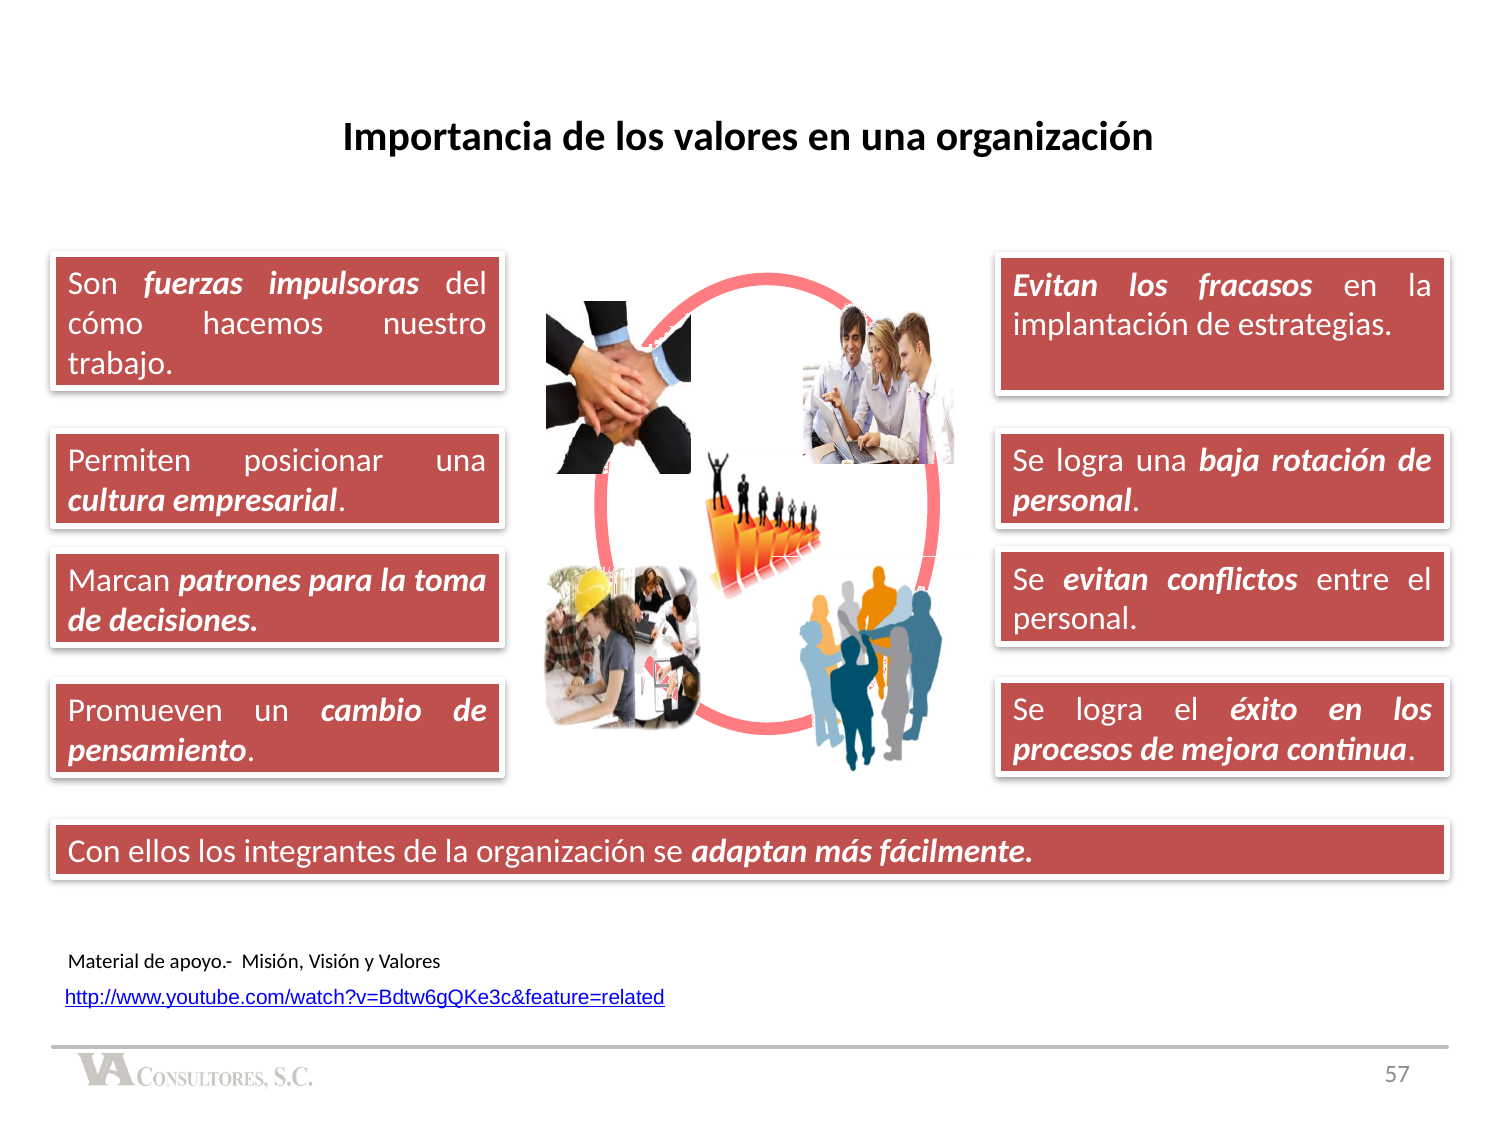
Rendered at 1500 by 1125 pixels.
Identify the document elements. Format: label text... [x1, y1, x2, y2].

text_box http://www.youtube.com/watch?v=Bdtw6gQKe3c&feature=related [50, 975, 1450, 1056]
text_box Se logra una baja rotación de personal. [995, 428, 1450, 529]
text_box Importancia de los valores en una organización [49, 101, 1447, 167]
text_box Son fuerzas impulsoras del cómo hacemos nuestro trabajo. [50, 251, 505, 391]
text_box Con ellos los integrantes de la organización se adaptan más fácilmente. [50, 819, 1450, 880]
slide_number 57 [1074, 1056, 1425, 1103]
text_box Promueven un cambio de pensamiento. [50, 677, 505, 778]
text_box Material de apoyo.- Misión, Visión y Valores [53, 940, 609, 981]
text_box Permiten posicionar una cultura empresarial. [50, 428, 505, 529]
text_box Marcan patrones para la toma de decisiones. [50, 547, 505, 648]
text_box Evitan los fracasos en la implantación de estrategias. [995, 252, 1450, 396]
text_box Se evitan conflictos entre el personal. [995, 546, 1450, 647]
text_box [537, 278, 975, 776]
text_box Se logra el éxito en los procesos de mejora continua. [995, 677, 1450, 777]
